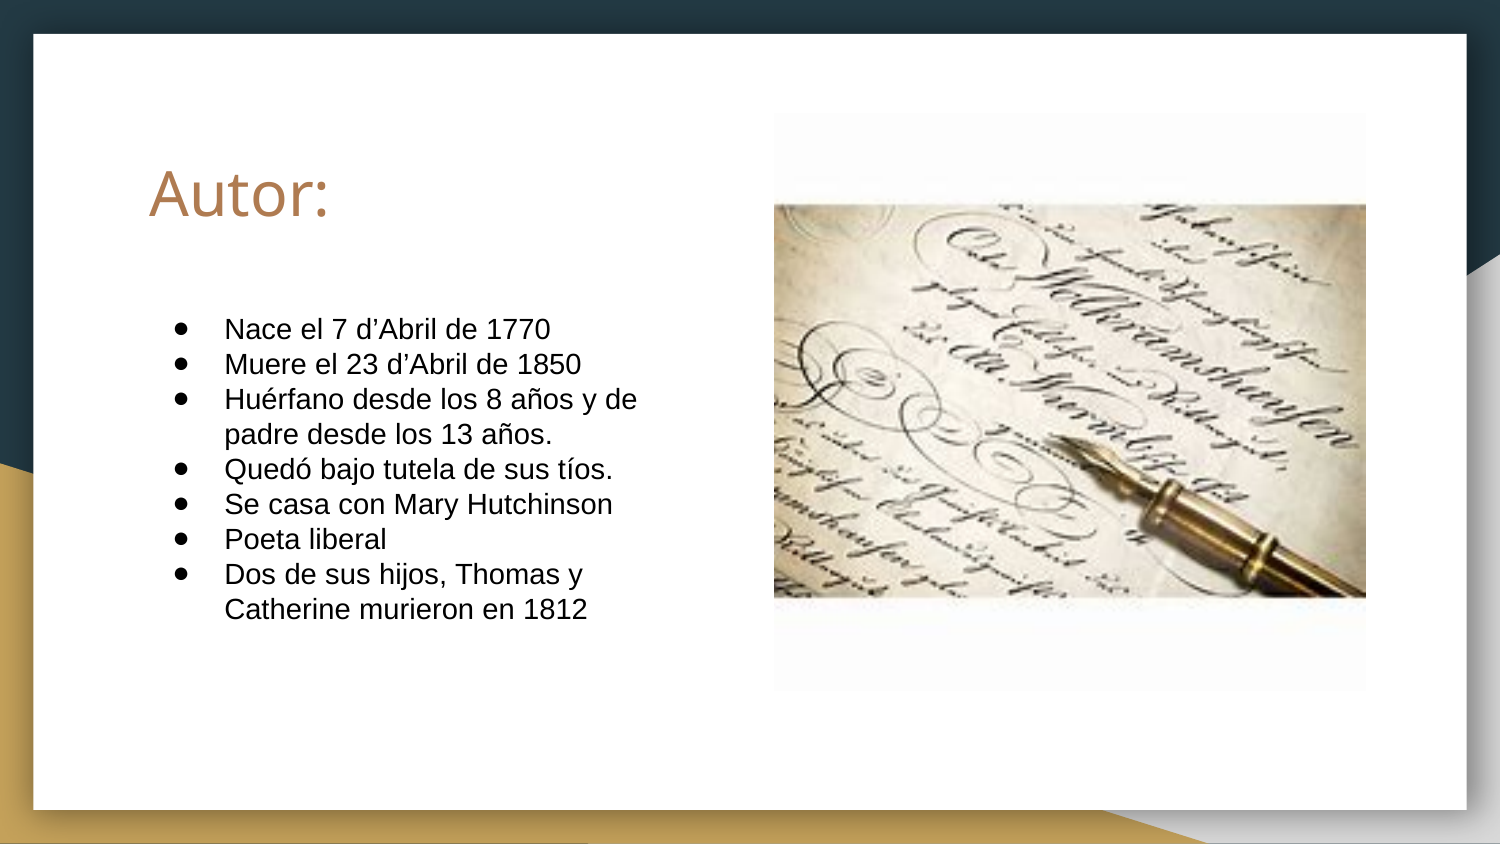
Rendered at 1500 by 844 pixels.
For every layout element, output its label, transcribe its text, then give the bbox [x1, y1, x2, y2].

title Autor: [134, 138, 768, 296]
text_box Nace el 7 d’Abril de 1770 Muere el 23 d’Abril de 1850 Huérfano desde los 8 años y de padre desde los 13 años. Quedó bajo tutela de sus tíos. Se casa con Mary Hutchinson Poeta liberal Dos de sus hijos, Thomas y Catherine murieron en 1812 [134, 295, 671, 787]
picture [773, 112, 1366, 692]
